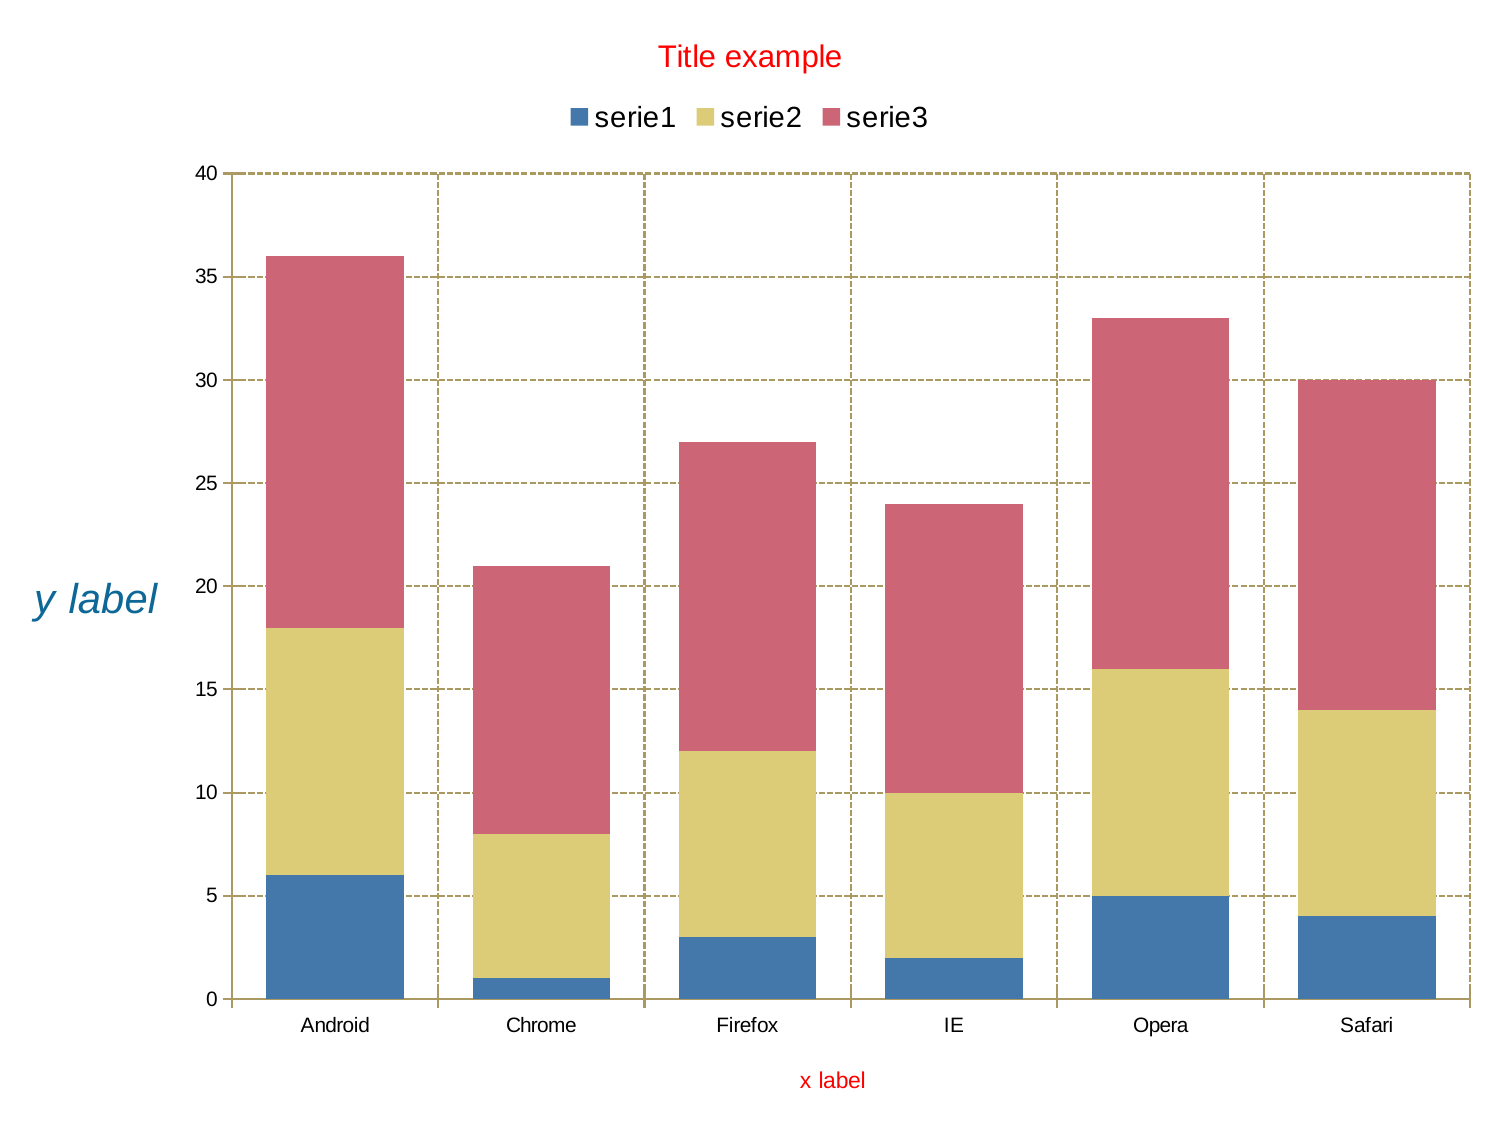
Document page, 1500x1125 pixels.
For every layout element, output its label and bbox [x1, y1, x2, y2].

chart [0, 0, 1500, 1125]
